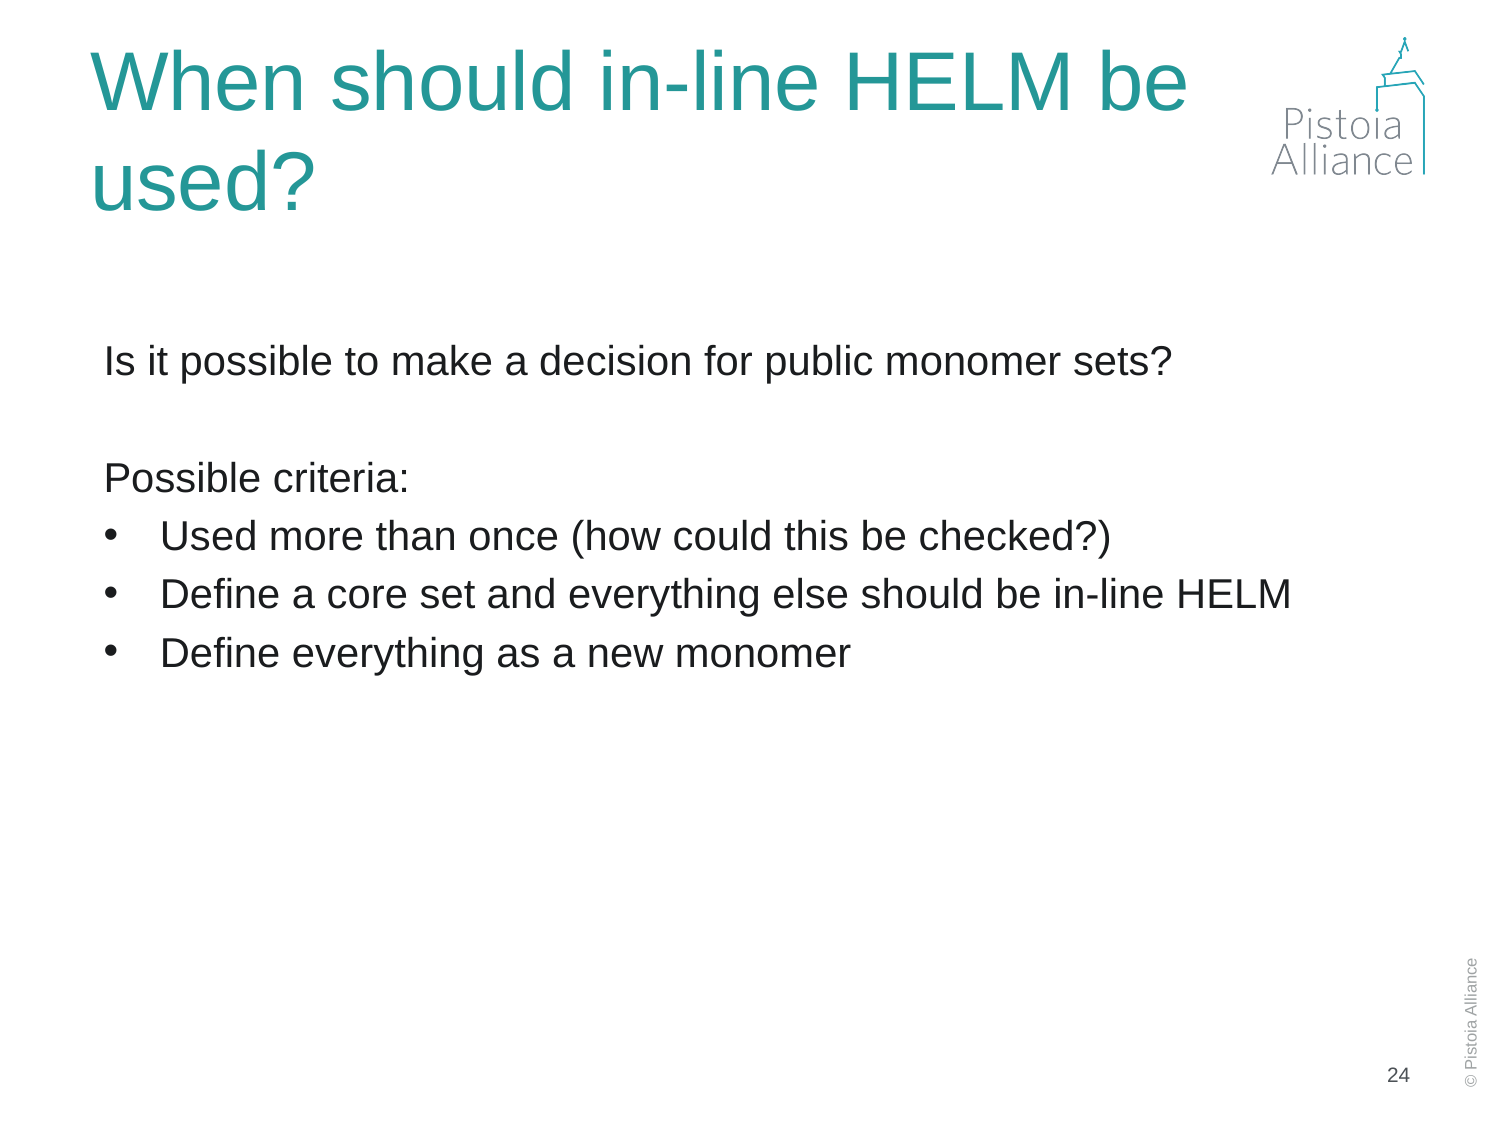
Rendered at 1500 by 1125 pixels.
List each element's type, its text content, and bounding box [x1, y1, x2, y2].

list Is it possible to make a decision for public monomer sets? Possible criteria: Used more than once (how could this be checked?) Define a core set and everything else should be in-line HELM Define everything as a new monomer [88, 326, 1436, 1071]
slide_number 24 [1340, 1045, 1425, 1103]
picture [1402, 37, 1425, 175]
title When should in-line HELM be used? [75, 19, 1402, 237]
